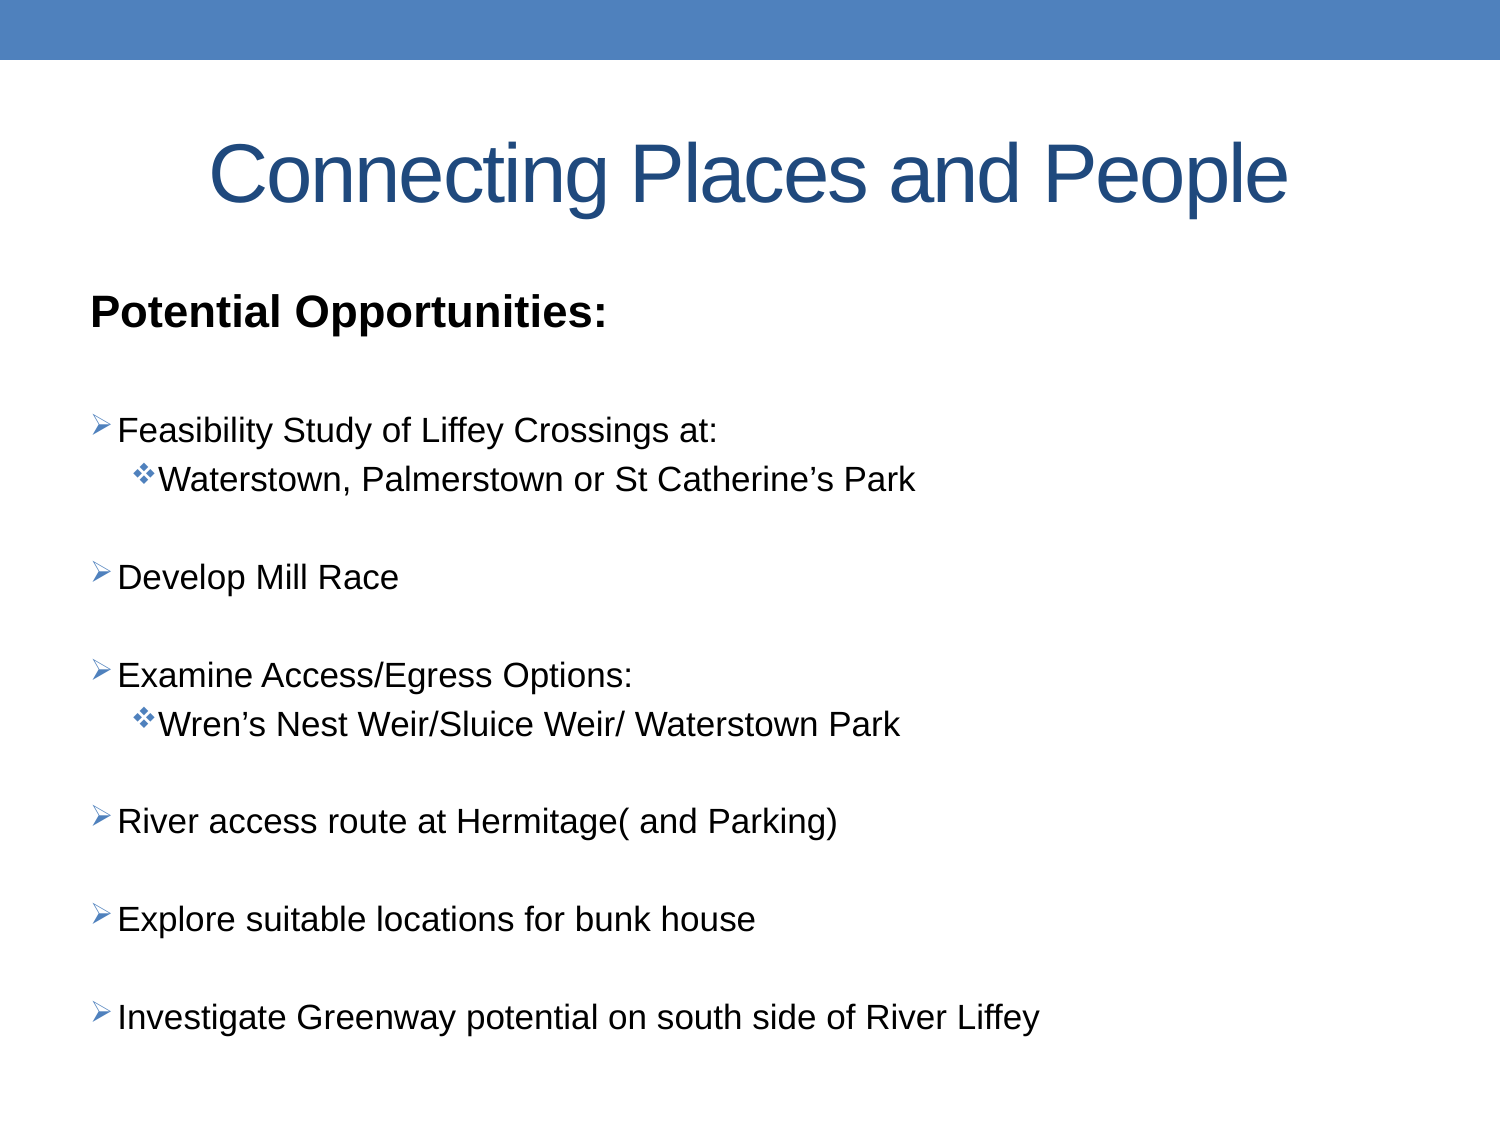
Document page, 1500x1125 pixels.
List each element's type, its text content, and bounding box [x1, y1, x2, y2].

title Connecting Places and People [75, 87, 1425, 250]
list Potential Opportunities: Feasibility Study of Liffey Crossings at: Waterstown, Palmerstown or St Catherine’s Park Develop Mill Race Examine Access/Egress Options: Wren’s Nest Weir/Sluice Weir/ Waterstown Park River access route at Hermitage( and Parking) Explore suitable locations for bunk house Investigate Greenway potential on south side of River Liffey [75, 274, 1425, 1049]
